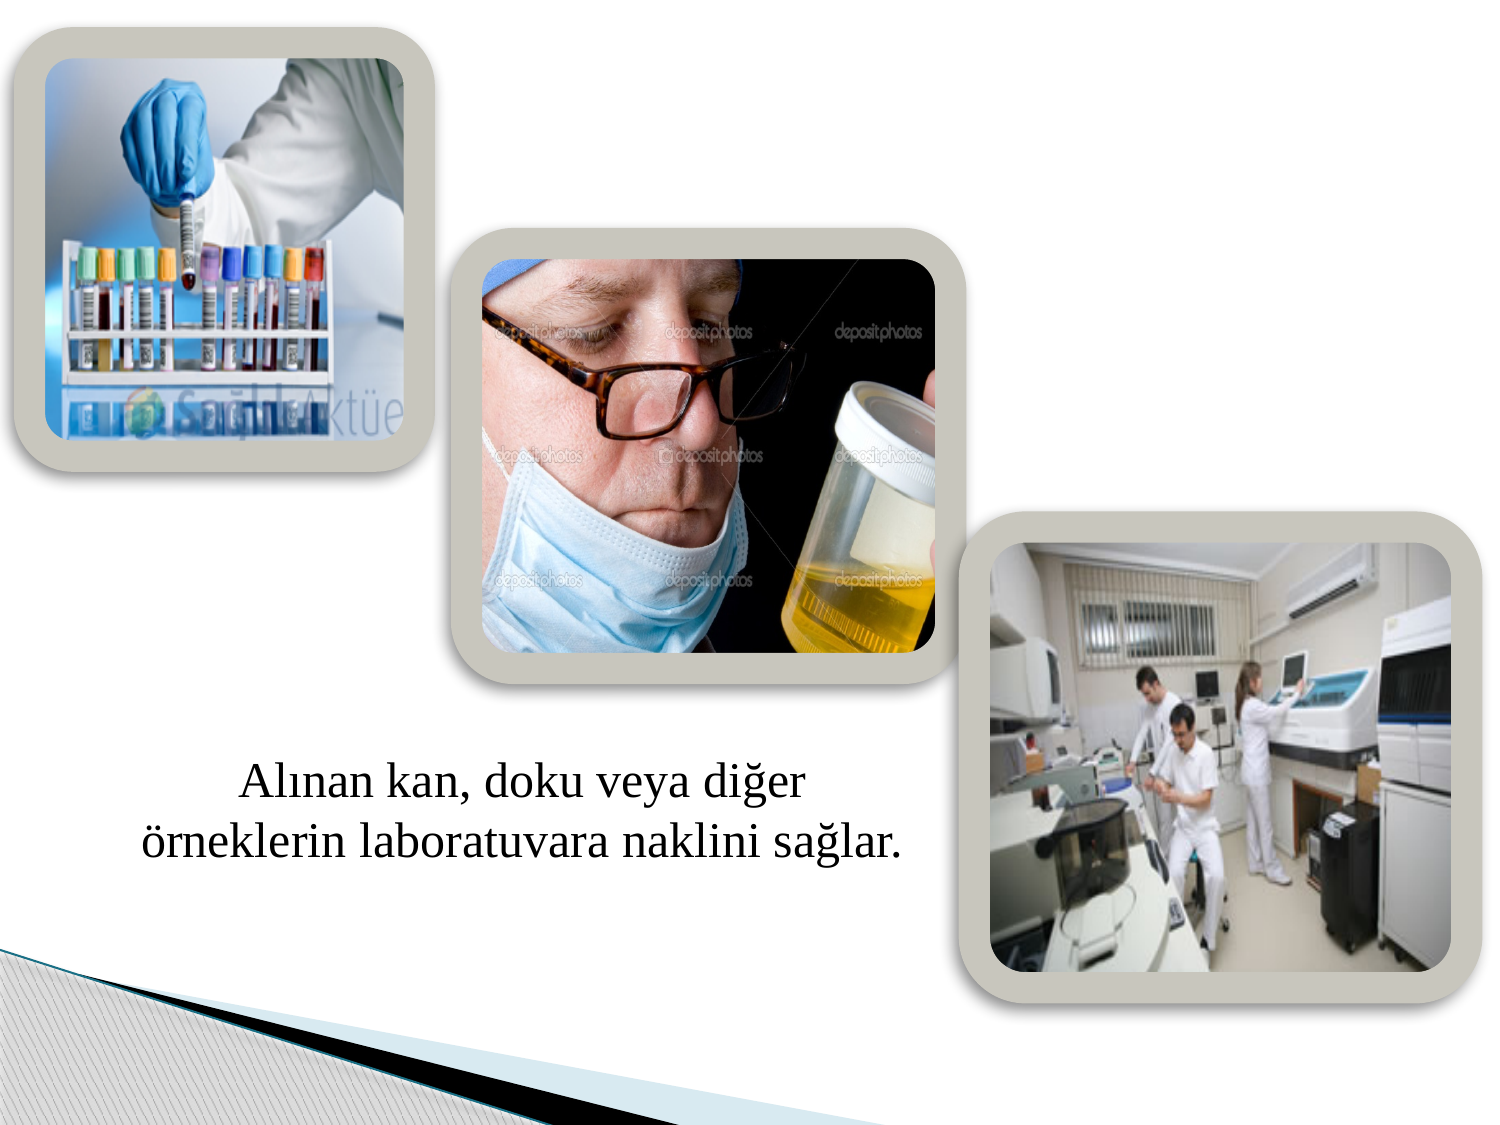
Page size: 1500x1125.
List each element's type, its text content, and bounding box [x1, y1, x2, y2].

picture [29, 42, 420, 457]
picture [974, 526, 1467, 988]
text_box Alınan kan, doku veya diğer örneklerin laboratuvara naklini sağlar. [64, 739, 943, 875]
picture [466, 243, 951, 669]
text_box [8, 0, 478, 183]
